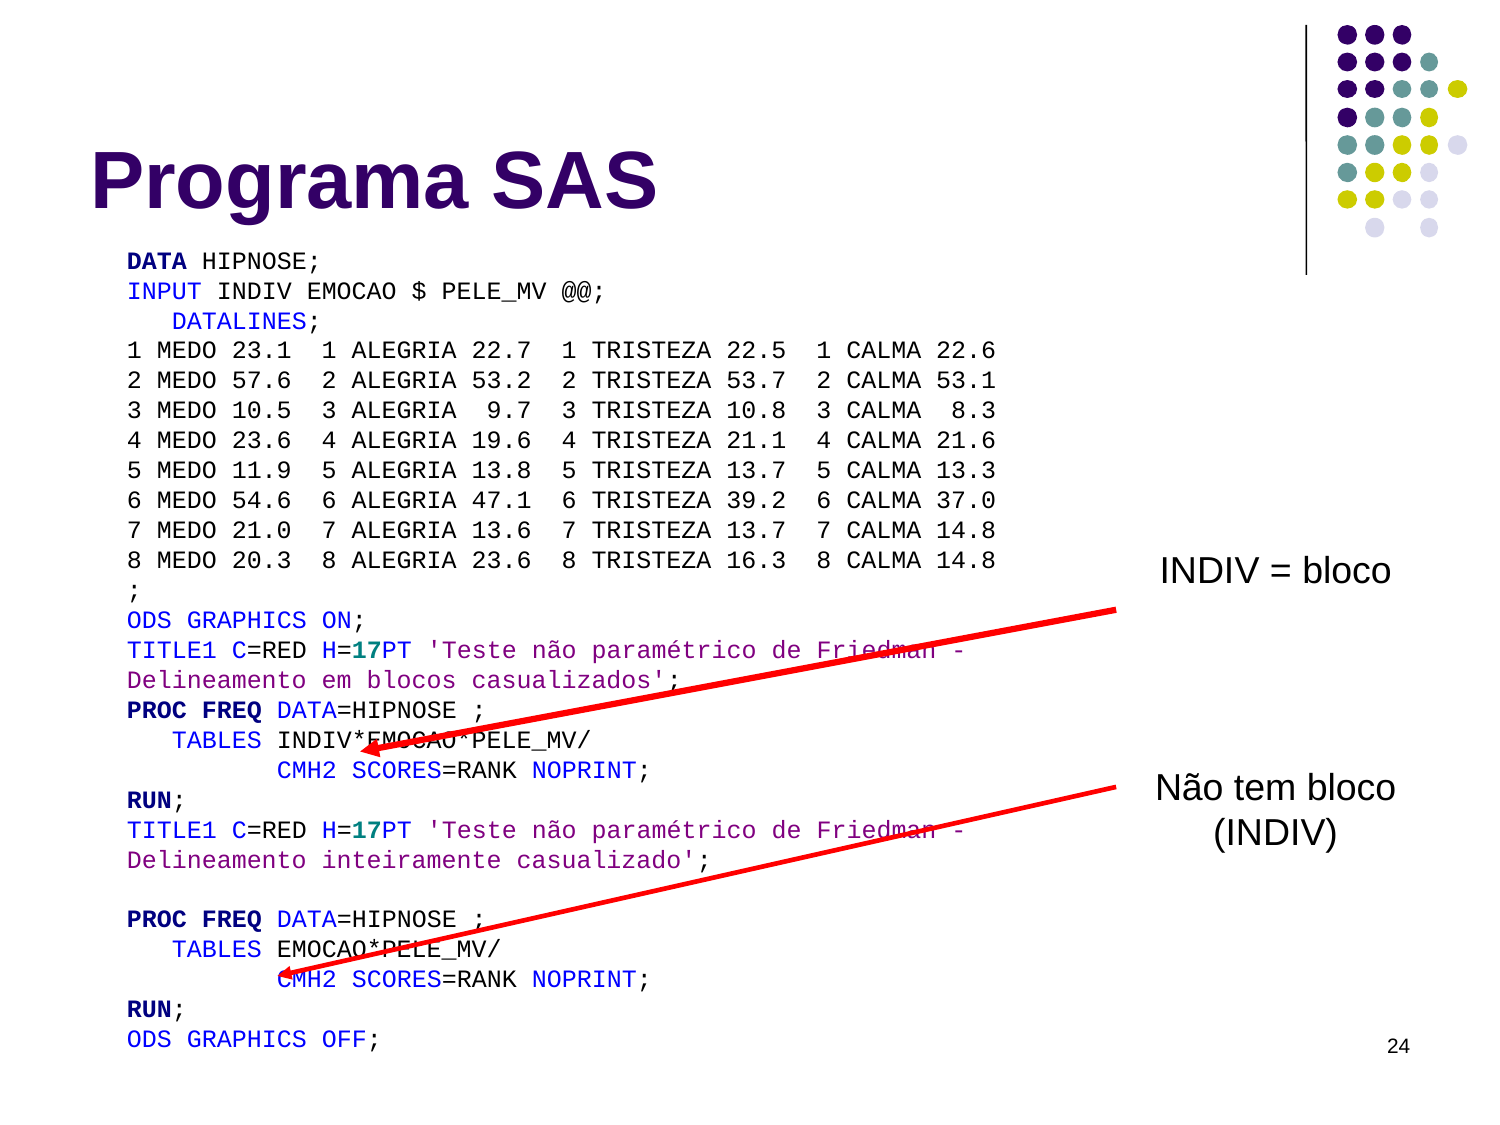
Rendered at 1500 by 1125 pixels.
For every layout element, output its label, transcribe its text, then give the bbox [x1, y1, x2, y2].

text_box INDIV = bloco [1139, 538, 1412, 599]
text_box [359, 609, 1117, 752]
text_box Não tem bloco (INDIV) [1139, 755, 1412, 861]
slide_number 24 [1074, 1024, 1426, 1101]
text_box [277, 786, 1117, 977]
title Programa SAS [74, 19, 1313, 233]
text_box DATA HIPNOSE; INPUT INDIV EMOCAO $ PELE_MV @@; DATALINES; 1 MEDO 23.1 1 ALEGRIA 22.7 1 TRISTEZA 22.5 1 CALMA 22.6 2 MEDO 57.6 2 ALEGRIA 53.2 2 TRISTEZA 53.7 2 CALMA 53.1 3 MEDO 10.5 3 ALEGRIA 9.7 3 TRISTEZA 10.8 3 CALMA 8.3 4 MEDO 23.6 4 ALEGRIA 19.6 4 TRISTEZA 21.1 4 CALMA 21.6 5 MEDO 11.9 5 ALEGRIA 13.8 5 TRISTEZA 13.7 5 CALMA 13.3 6 MEDO 54.6 6 ALEGRIA 47.1 6 TRISTEZA 39.2 6 CALMA 37.0 7 MEDO 21.0 7 ALEGRIA 13.6 7 TRISTEZA 13.7 7 CALMA 14.8 8 MEDO 20.3 8 ALEGRIA 23.6 8 TRISTEZA 16.3 8 CALMA 14.8 ; ODS GRAPHICS ON; TITLE1 C=RED H=17PT 'Teste não paramétrico de Friedman - Delineamento em blocos casualizados'; PROC FREQ DATA=HIPNOSE ; TABLES INDIV*EMOCAO*PELE_MV/ CMH2 SCORES=RANK NOPRINT; RUN; TITLE1 C=RED H=17PT 'Teste não paramétrico de Friedman - Delineamento inteiramente casualizado'; PROC FREQ DATA=HIPNOSE ; TABLES EMOCAO*PELE_MV/ CMH2 SCORES=RANK NOPRINT; RUN; ODS GRAPHICS OFF; [112, 236, 1078, 1060]
